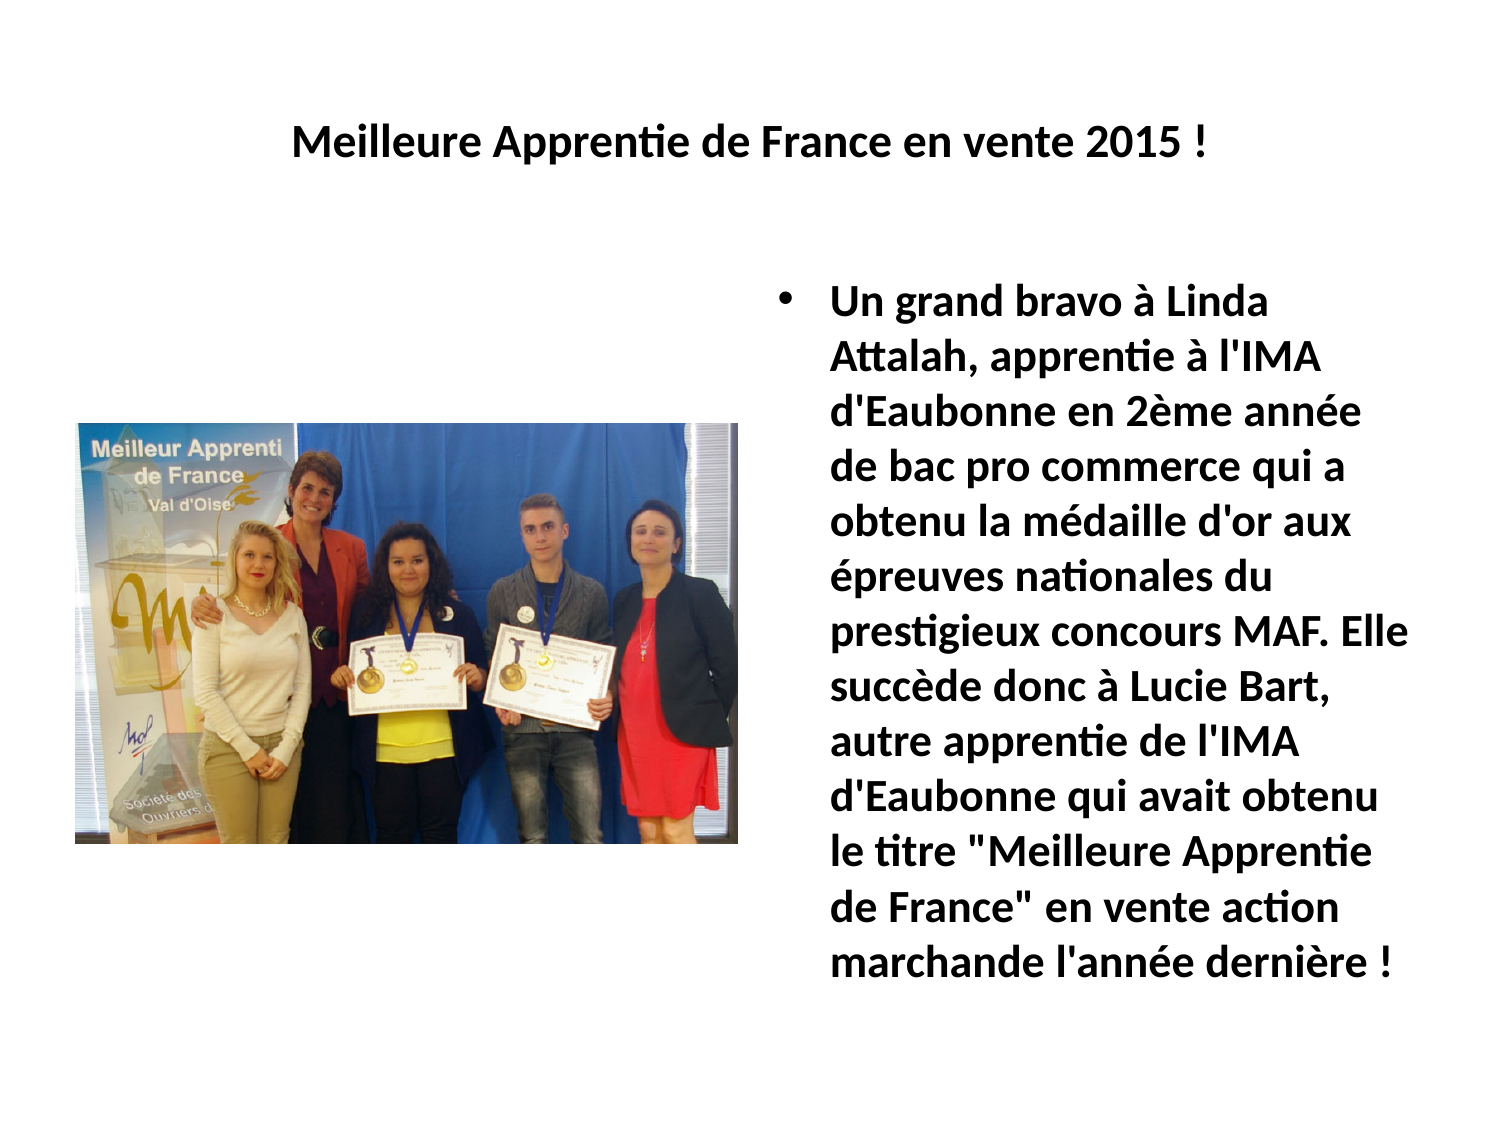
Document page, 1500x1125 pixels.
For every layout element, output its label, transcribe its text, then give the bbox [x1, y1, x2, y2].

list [74, 423, 738, 845]
list Un grand bravo à Linda Attalah, apprentie à l'IMA d'Eaubonne en 2ème année de bac pro commerce qui a obtenu la médaille d'or aux épreuves nationales du prestigieux concours MAF. Elle succède donc à Lucie Bart, autre apprentie de l'IMA d'Eaubonne qui avait obtenu le titre "Meilleure Apprentie de France" en vente action marchande l'année dernière ! [762, 262, 1425, 1005]
title Meilleure Apprentie de France en vente 2015 ! [75, 45, 1425, 233]
